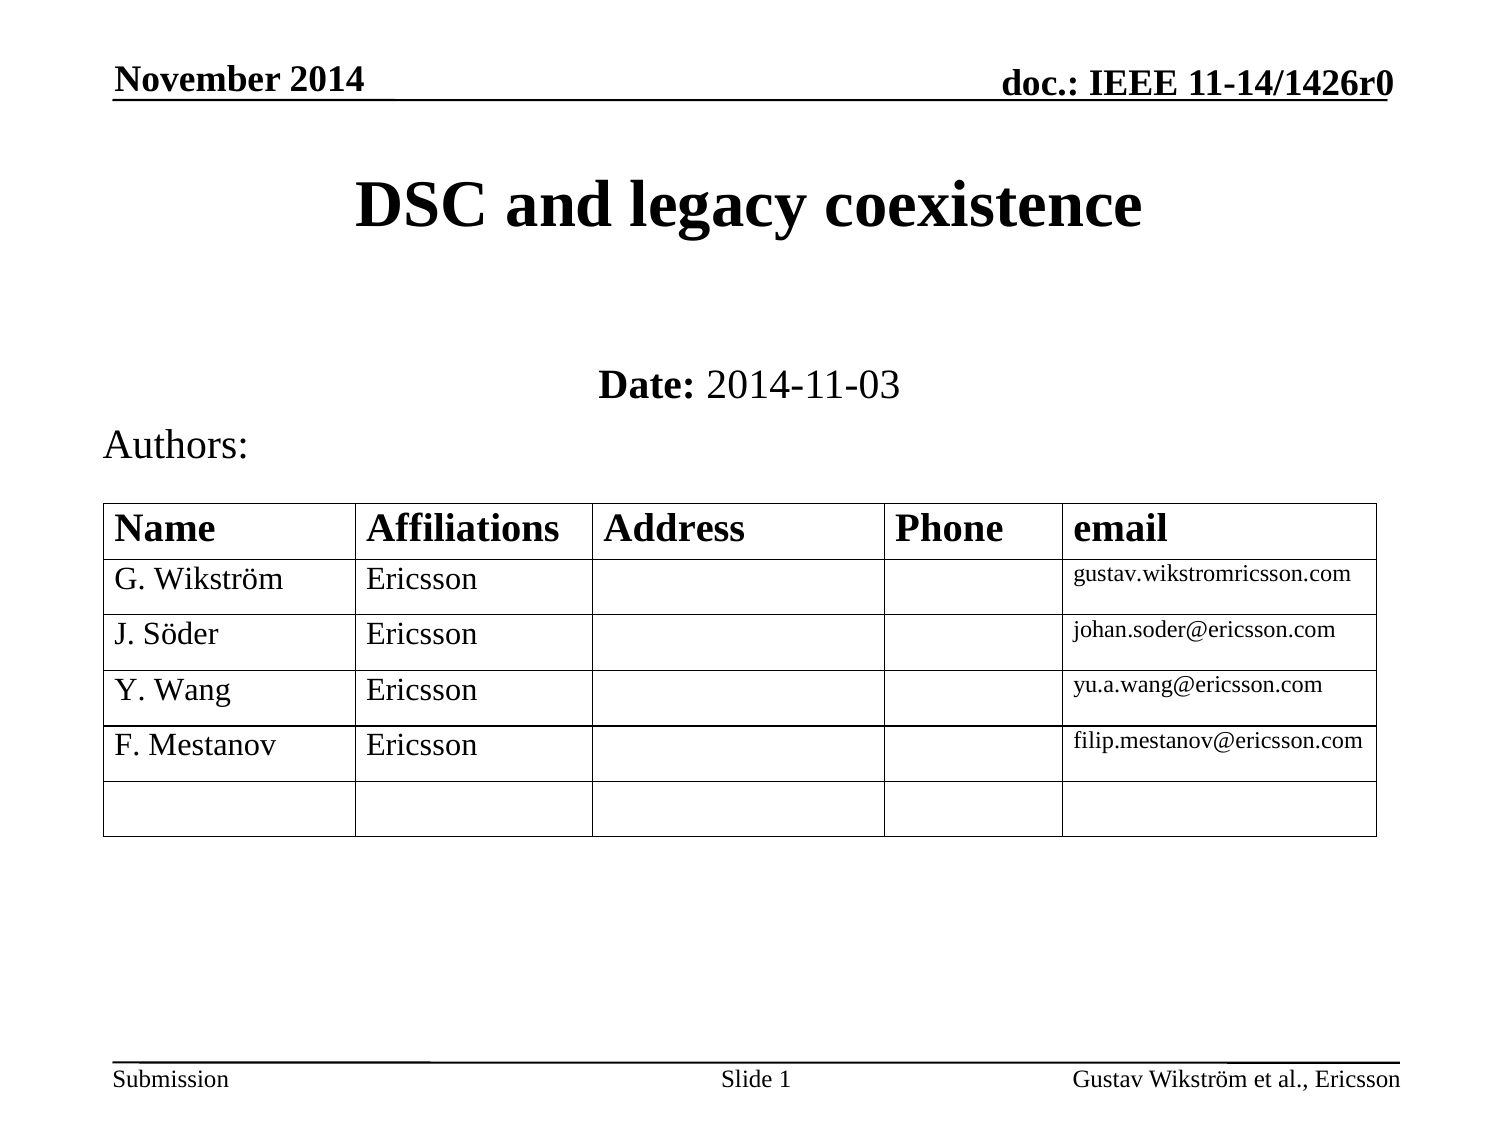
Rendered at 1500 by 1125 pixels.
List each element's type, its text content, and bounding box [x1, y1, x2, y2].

list Date: 2014-11-03 [111, 348, 1388, 415]
slide_number Slide 1 [712, 1061, 800, 1123]
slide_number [114, 54, 493, 100]
title DSC and legacy coexistence [112, 112, 1388, 288]
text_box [88, 503, 1404, 907]
text_box Authors: [87, 408, 325, 472]
footer Gustav Wikström et al., Ericsson [902, 1061, 1402, 1093]
